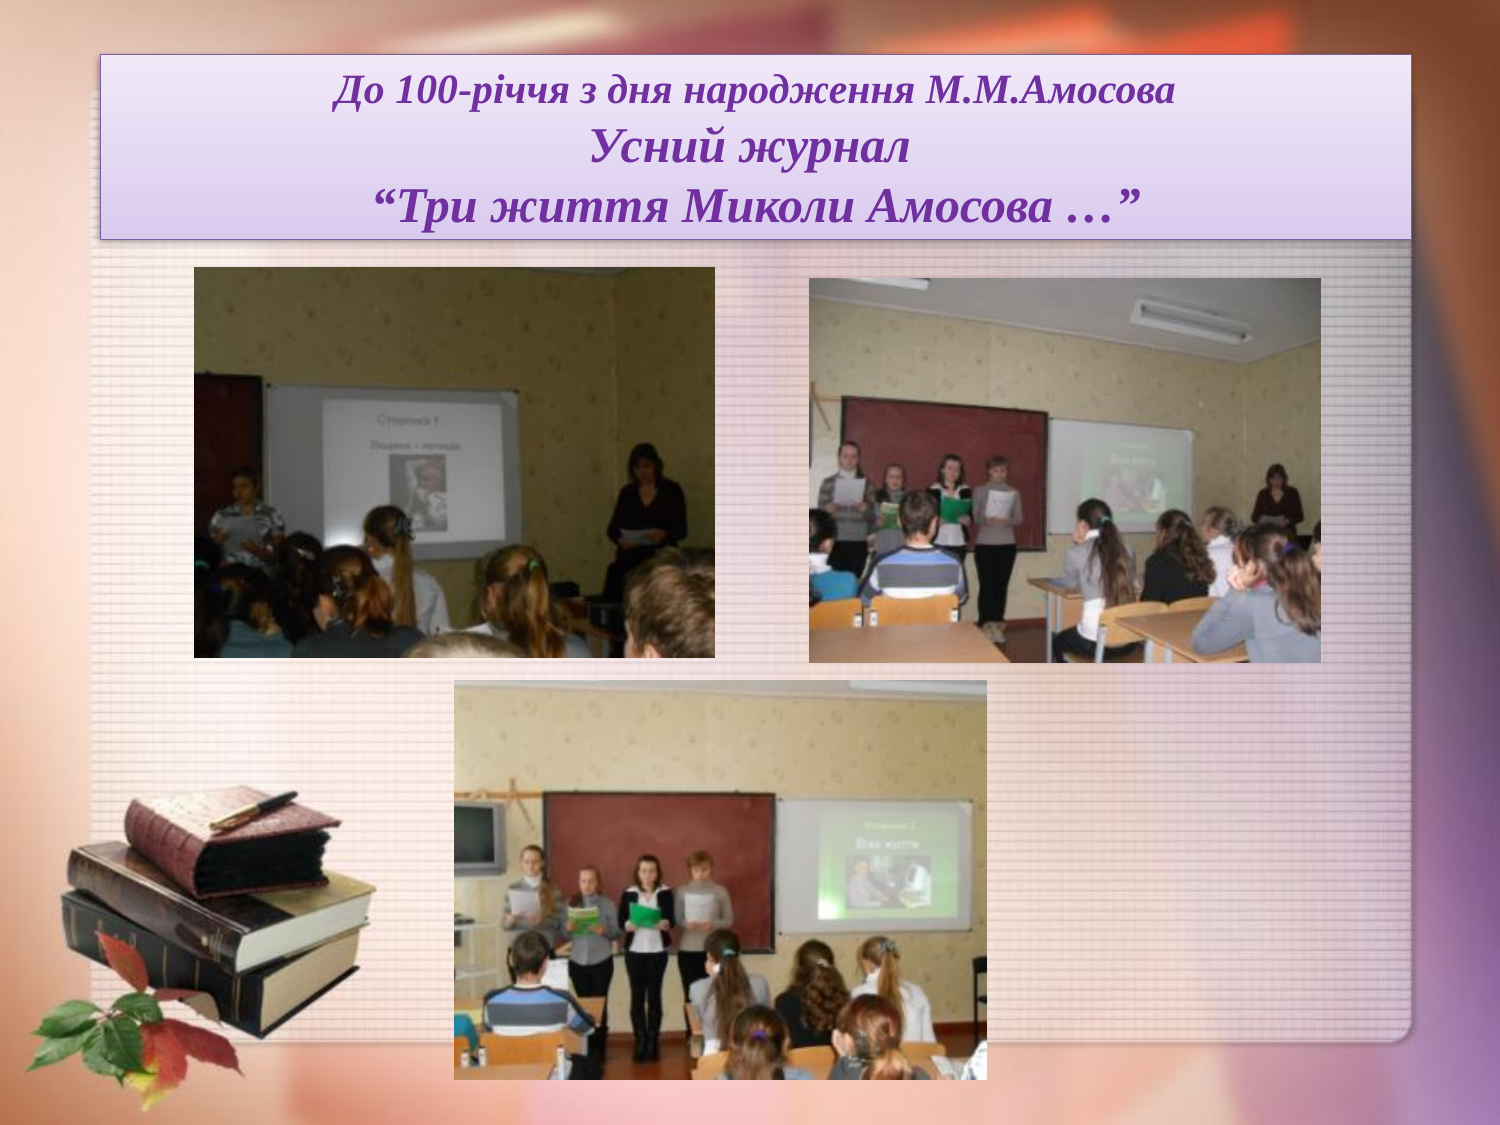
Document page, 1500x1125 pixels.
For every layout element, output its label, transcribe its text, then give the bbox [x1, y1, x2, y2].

picture [0, 0, 1500, 1125]
text_box До 100-річчя з дня народження М.М.Амосова Усний журнал “Три життя Миколи Амосова …” [100, 54, 1412, 240]
